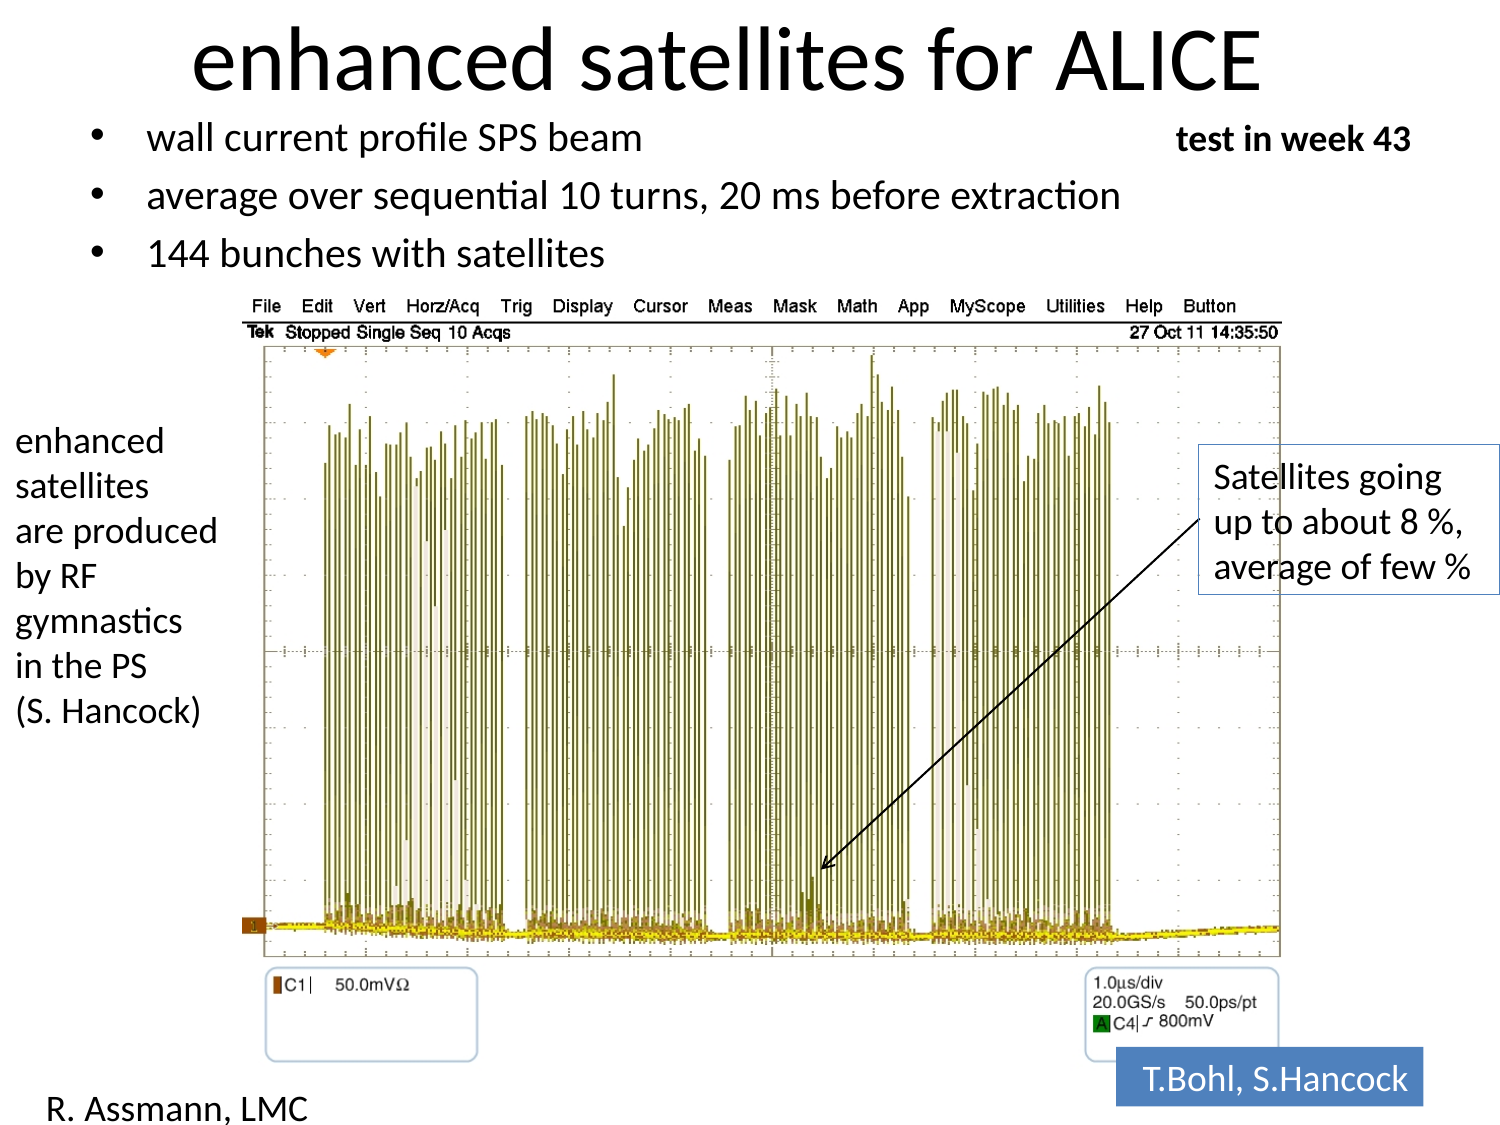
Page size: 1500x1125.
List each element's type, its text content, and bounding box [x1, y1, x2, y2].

picture [241, 290, 1282, 1071]
text_box test in week 43 [1161, 106, 1427, 167]
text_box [820, 519, 1200, 870]
text_box R. Assmann, LMC [31, 1077, 324, 1125]
text_box T.Bohl, S.Hancock [1116, 1046, 1424, 1107]
title enhanced satellites for ALICE [53, 0, 1404, 148]
text_box enhanced satellites are produced by RF gymnastics in the PS (S. Hancock) [0, 408, 236, 739]
list wall current profile SPS beam average over sequential 10 turns, 20 ms before extraction 144 bunches with satellites [75, 101, 1425, 338]
text_box Satellites going up to about 8 %, average of few % [1286, 444, 1500, 595]
